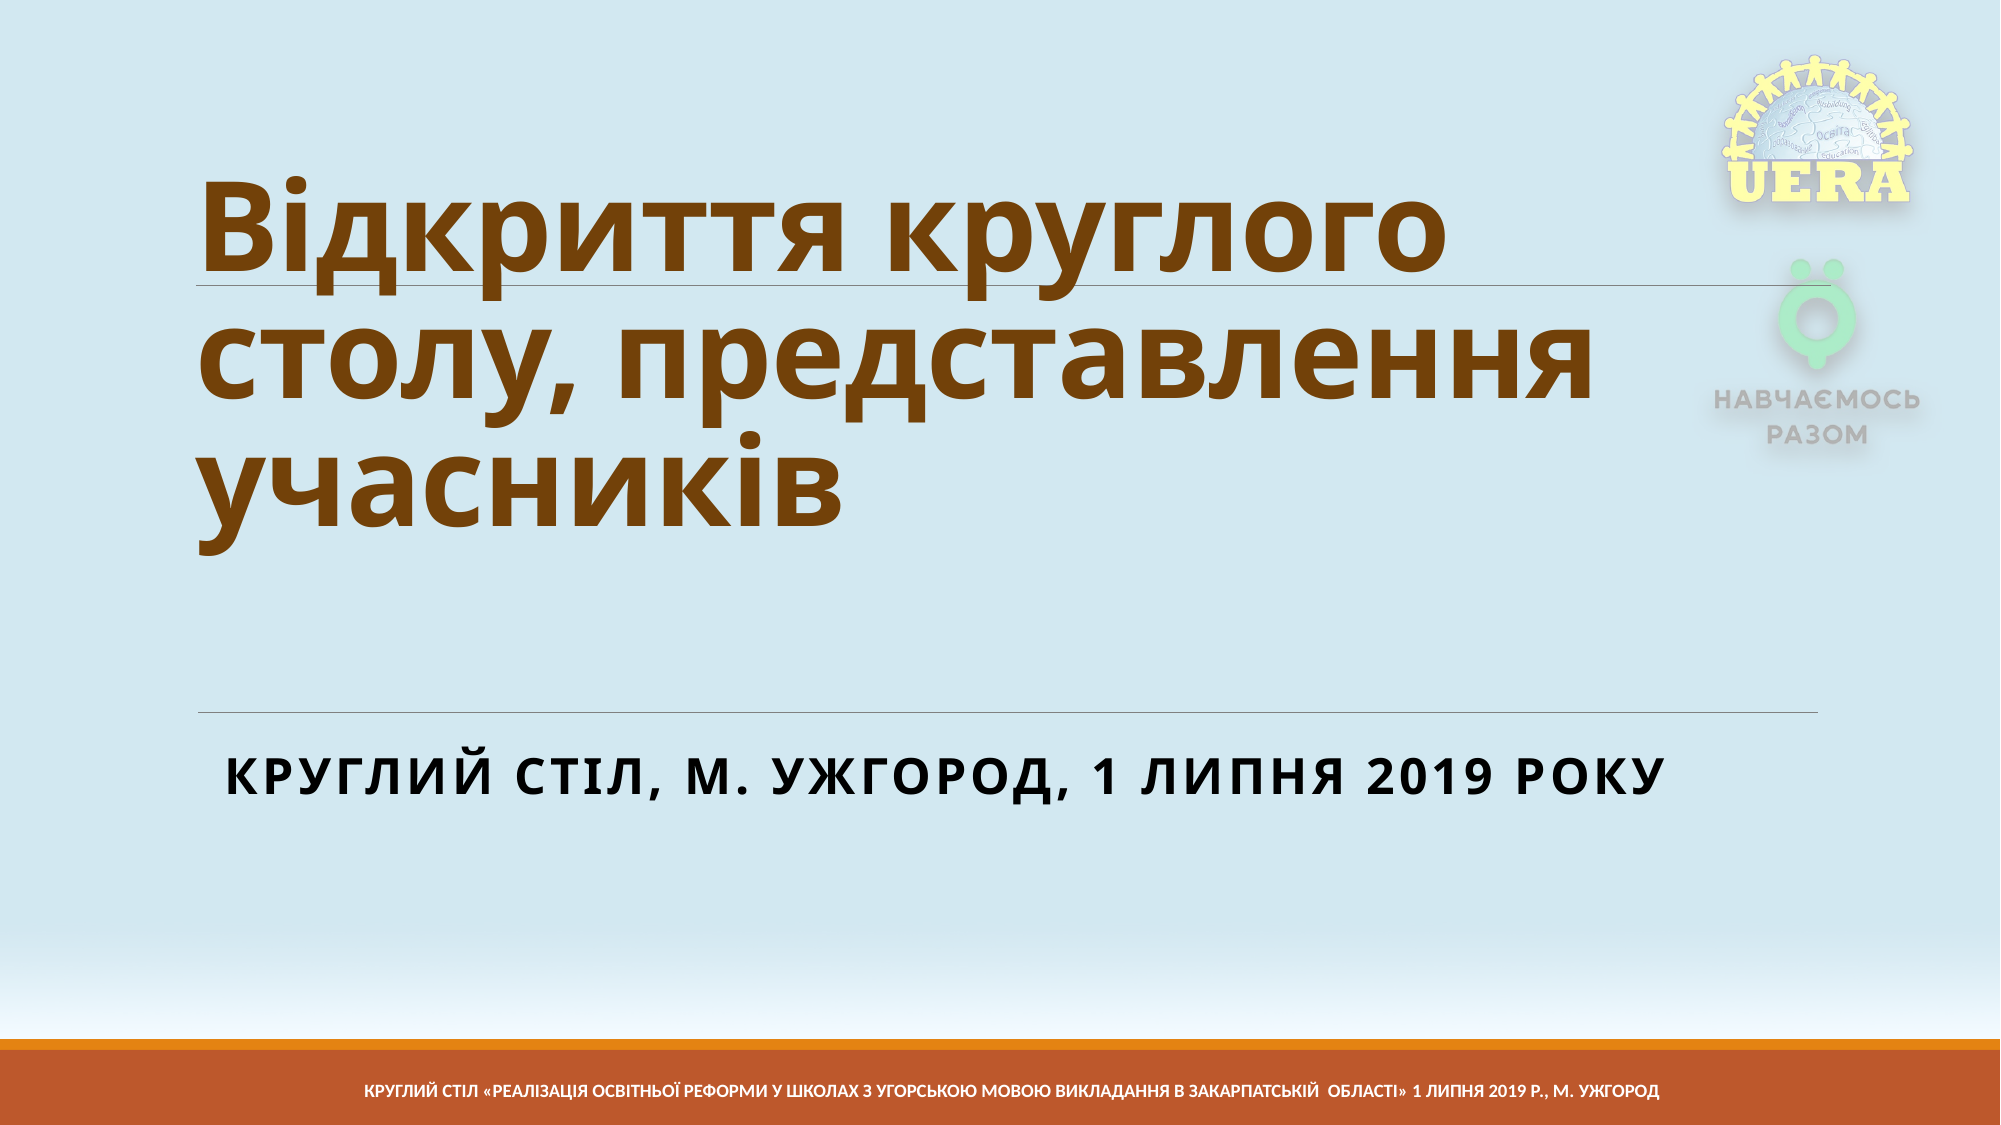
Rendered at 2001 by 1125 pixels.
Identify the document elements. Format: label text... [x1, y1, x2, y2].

subtitle Круглий стіл, м. Ужгород, 1 липня 2019 року [209, 743, 1860, 932]
title Відкриття круглого столу, представлення учасників [180, 124, 1830, 710]
footer КРУГЛий СТІЛ «Реалізація освітньої реформи у школах з угорською мовою викладання в Закарпатській області» 1 липня 2019 р., м. Ужгород [61, 1059, 1971, 1120]
